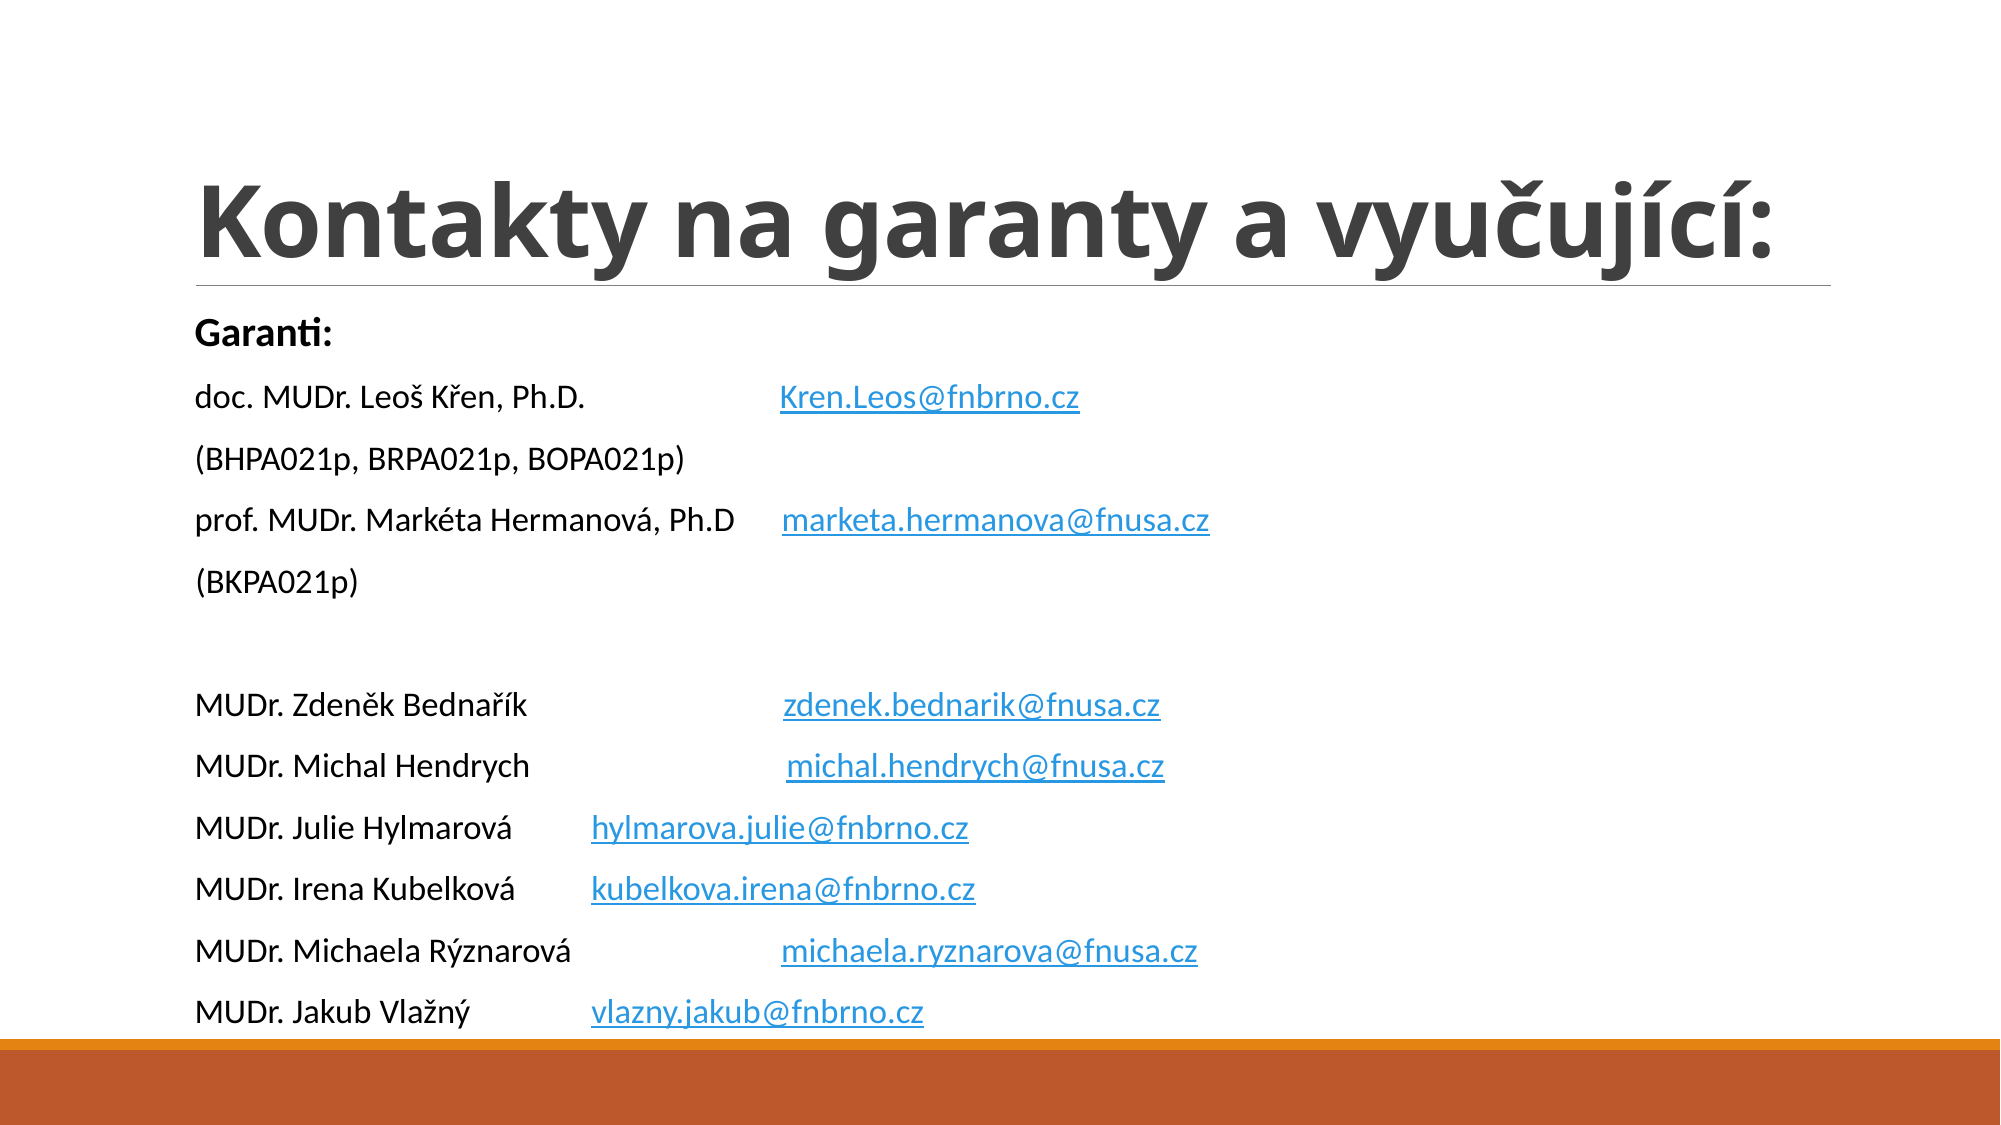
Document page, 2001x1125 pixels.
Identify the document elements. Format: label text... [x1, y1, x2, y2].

title Kontakty na garanty a vyučující: [180, 47, 1830, 285]
list Garanti: doc. MUDr. Leoš Křen, Ph.D. Kren.Leos@fnbrno.cz (BHPA021p, BRPA021p, BOPA021p) prof. MUDr. Markéta Hermanová, Ph.D marketa.hermanova@fnusa.cz (BKPA021p) MUDr. Zdeněk Bednařík zdenek.bednarik@fnusa.cz MUDr. Michal Hendrych michal.hendrych@fnusa.cz MUDr. Julie Hylmarová hylmarova.julie@fnbrno.cz MUDr. Irena Kubelková kubelkova.irena@fnbrno.cz MUDr. Michaela Rýznarová michaela.ryznarova@fnusa.cz MUDr. Jakub Vlažný vlazny.jakub@fnbrno.cz [180, 302, 1830, 1046]
